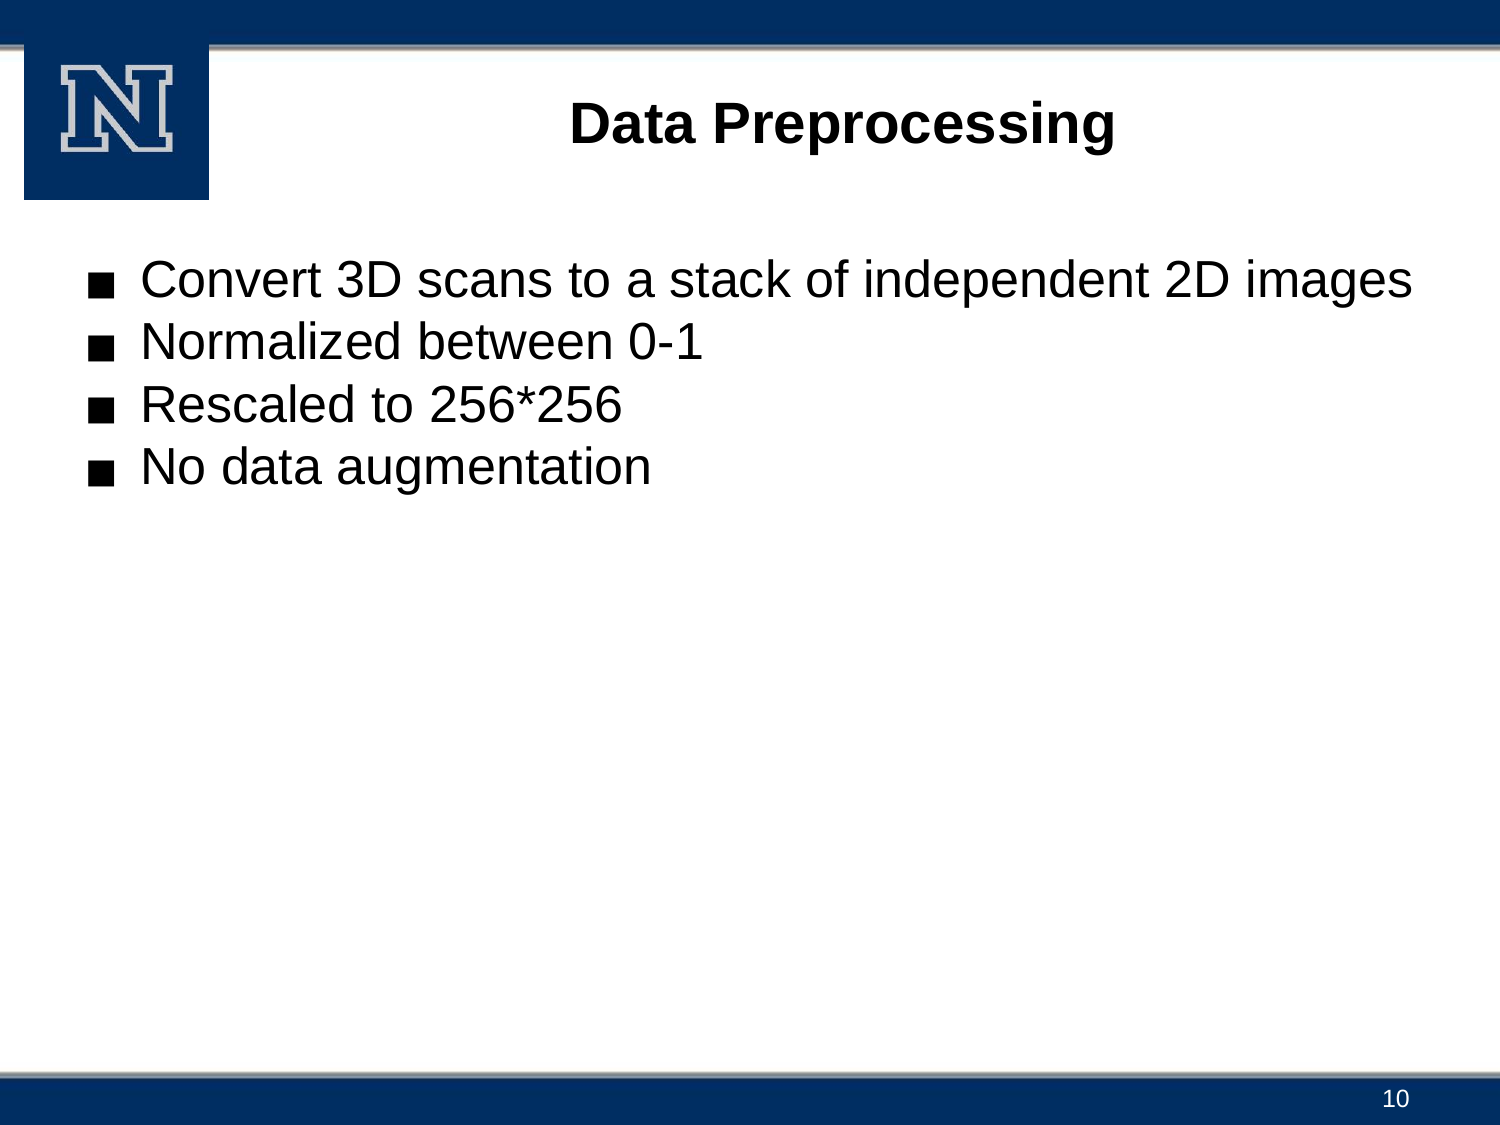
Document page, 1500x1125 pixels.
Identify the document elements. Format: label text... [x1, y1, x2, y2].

picture [0, 1062, 1500, 1125]
picture [0, 0, 1500, 200]
list Convert 3D scans to a stack of independent 2D images Normalized between 0-1 Rescaled to 256*256 No data augmentation [50, 237, 1450, 1063]
slide_number ‹#› [1074, 1074, 1425, 1119]
title Data Preprocessing [237, 62, 1450, 188]
